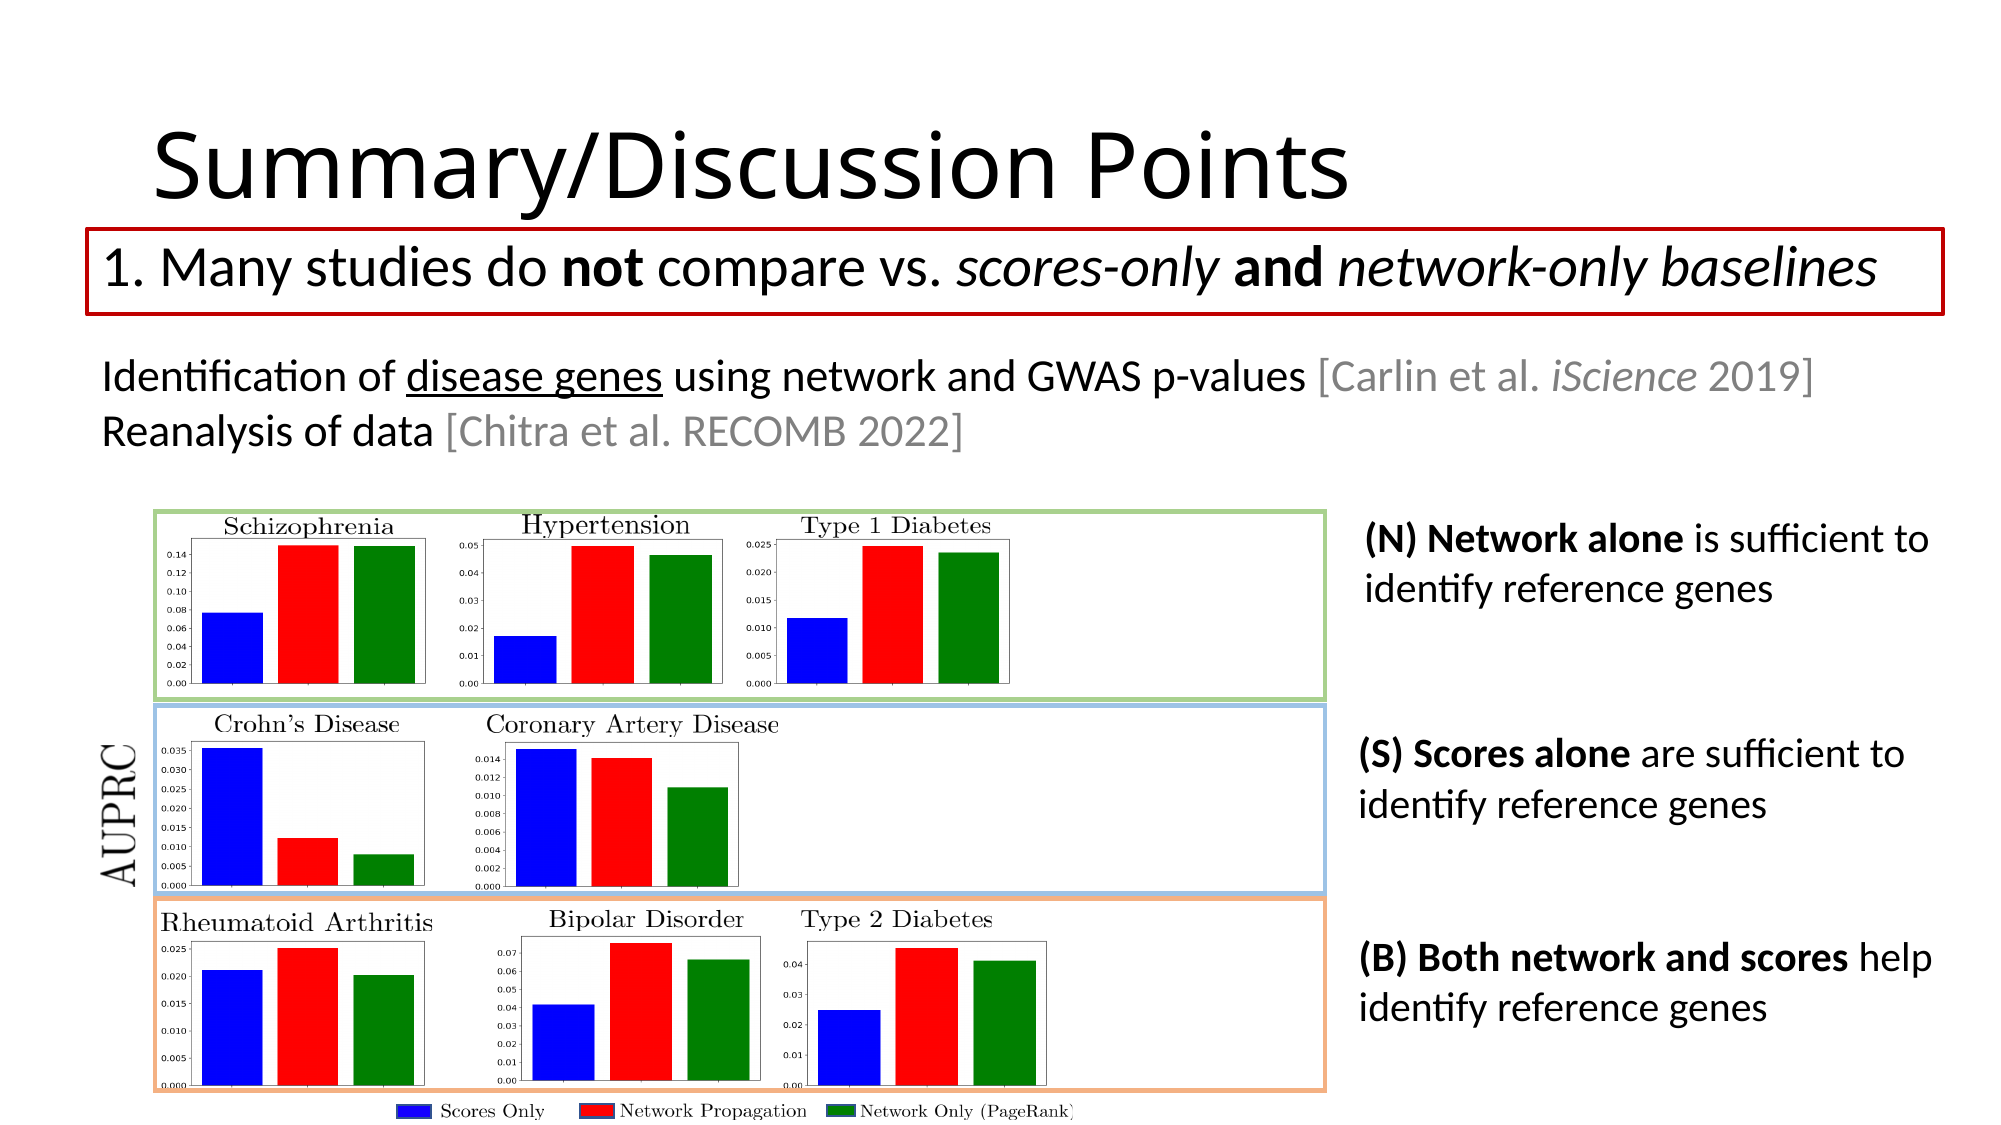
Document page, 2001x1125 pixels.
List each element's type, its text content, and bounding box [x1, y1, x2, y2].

text_box Identification of disease genes using network and GWAS p-values [Carlin et al. iScience 2019] Reanalysis of data [Chitra et al. RECOMB 2022] [86, 338, 1944, 463]
list 1. Many studies do not compare vs. scores-only and network-only baselines [86, 228, 1944, 315]
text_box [99, 503, 2000, 1120]
title Summary/Discussion Points [137, 59, 1863, 228]
